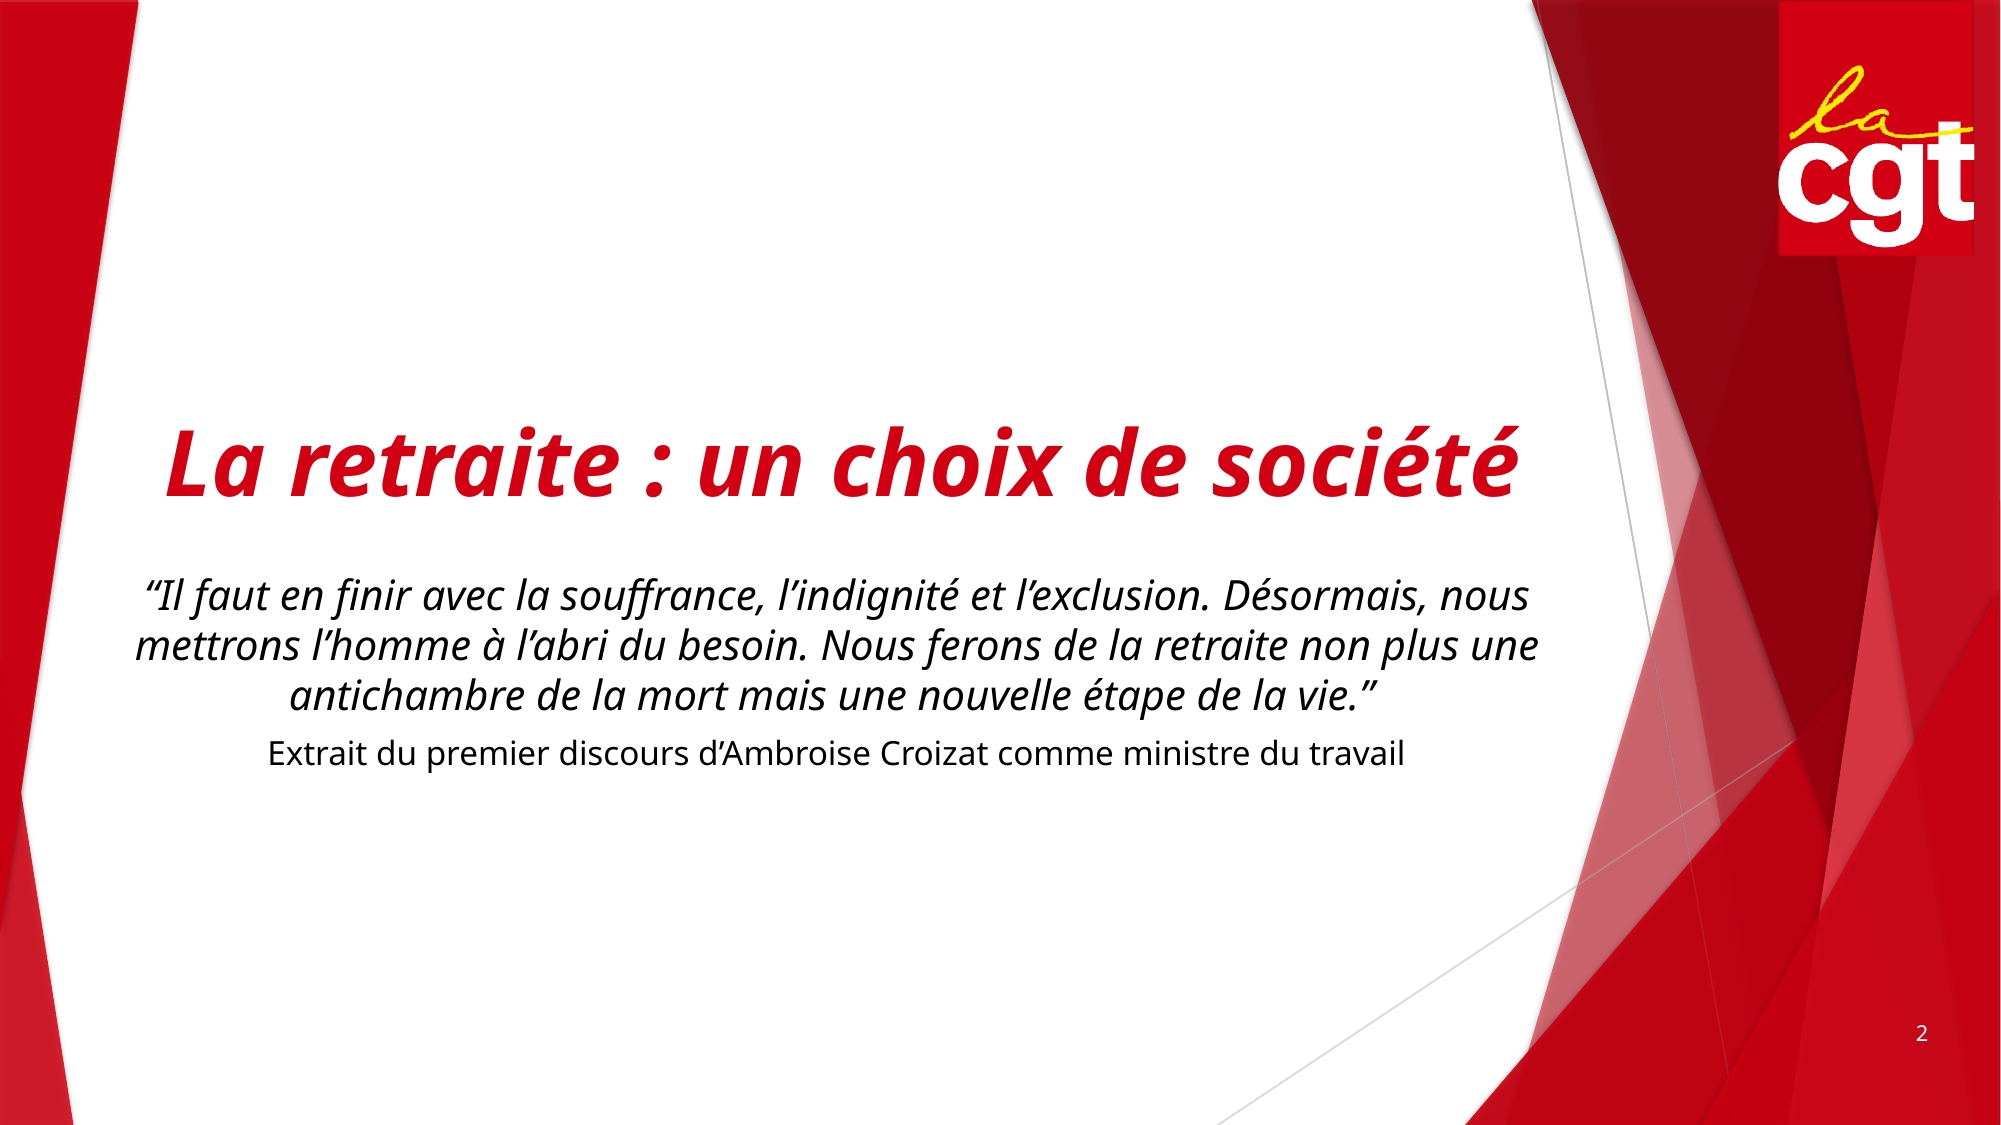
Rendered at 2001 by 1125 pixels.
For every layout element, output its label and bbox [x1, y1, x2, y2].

text_box [0, 0, 2000, 1125]
picture [1772, 0, 1980, 261]
